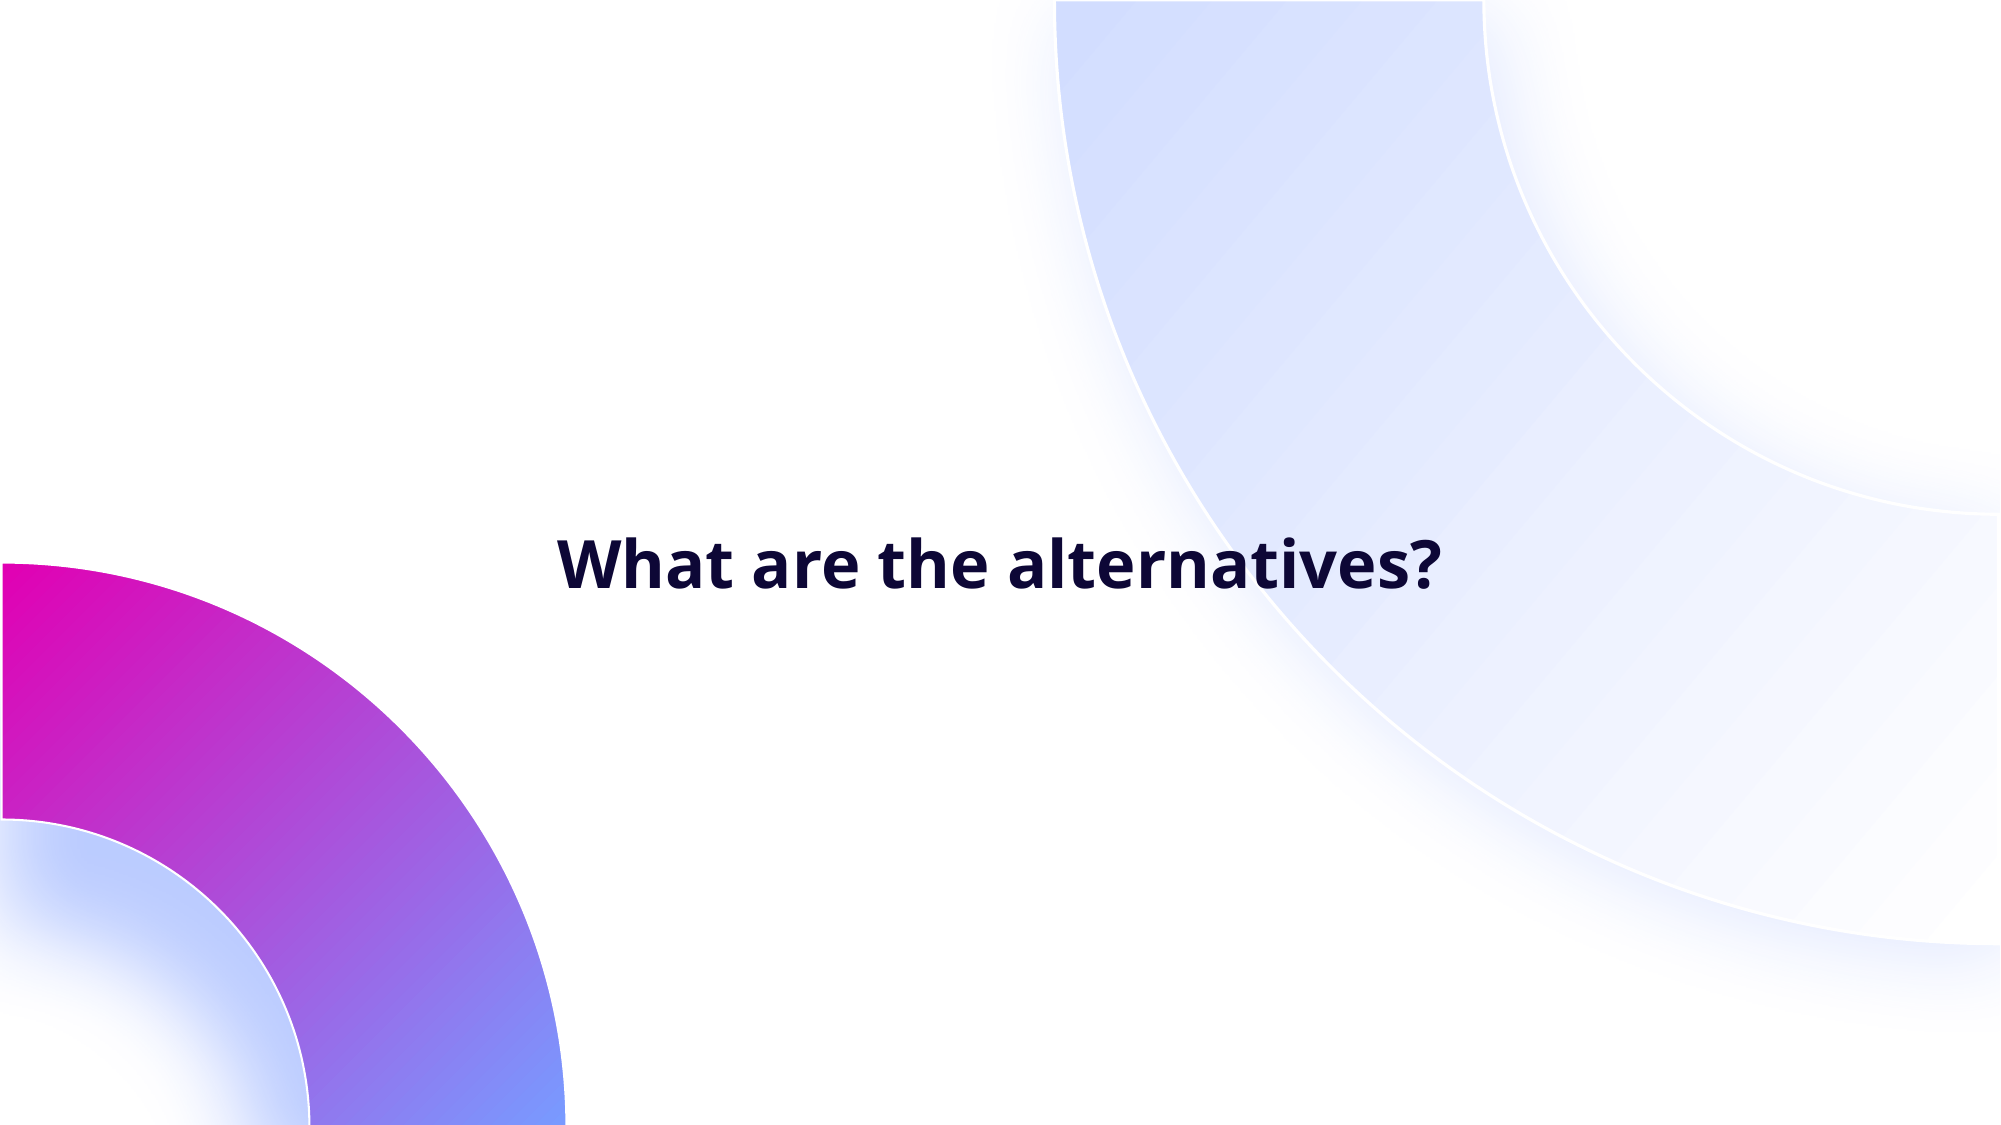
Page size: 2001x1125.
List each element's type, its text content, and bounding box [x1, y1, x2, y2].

text_box [1053, 0, 2000, 945]
text_box What are the alternatives? [478, 514, 1522, 610]
text_box [1, 562, 567, 1125]
